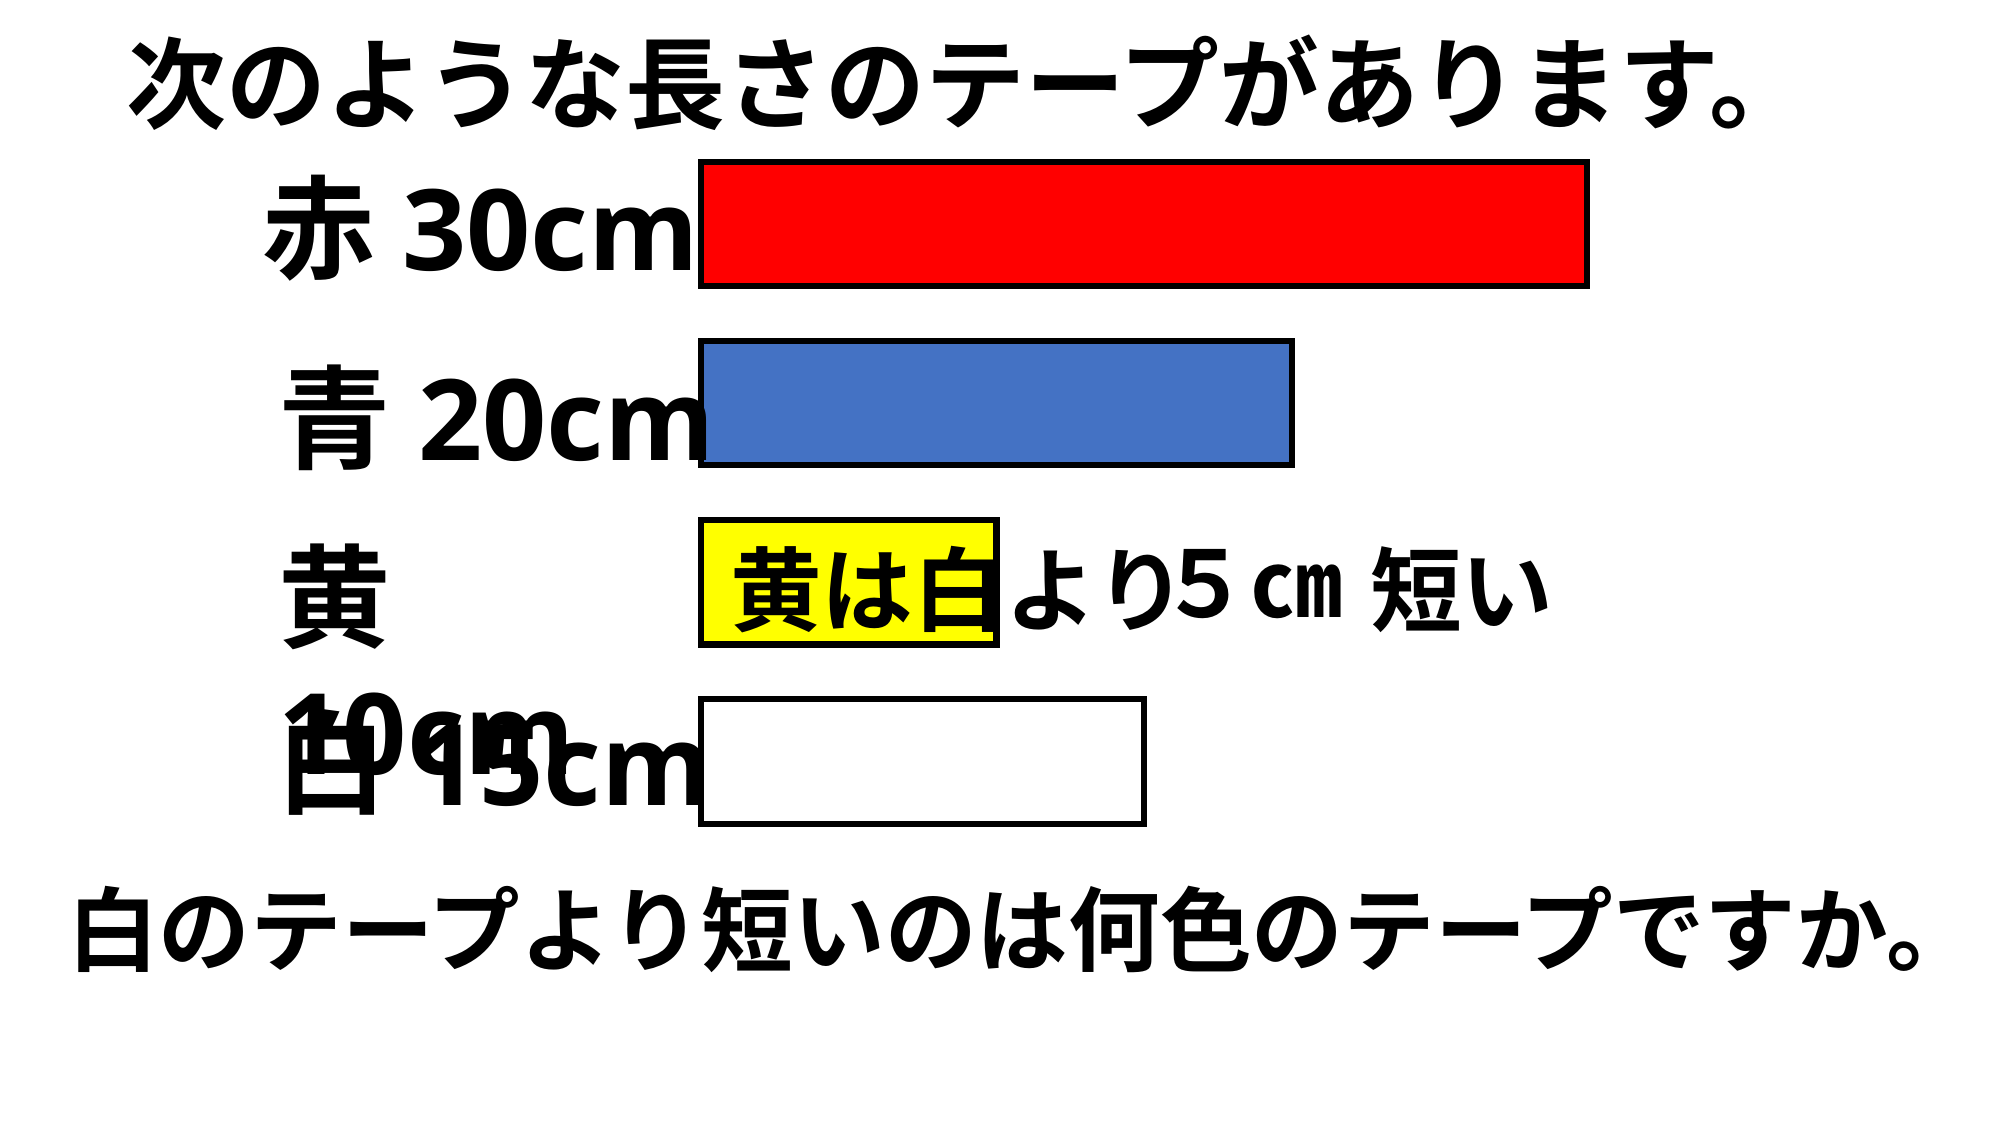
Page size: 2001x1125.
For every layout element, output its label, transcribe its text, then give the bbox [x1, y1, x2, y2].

text_box [737, 340, 1293, 466]
text_box 白15cm [260, 685, 734, 836]
text_box 黄10cm [264, 520, 702, 685]
text_box [714, 161, 1588, 287]
text_box 赤30cm [248, 150, 714, 301]
text_box ５㎝ [1144, 518, 1368, 643]
text_box 次のような長さのテープがあります。 [111, 14, 1813, 149]
text_box 黄は白より 短い [715, 525, 1573, 650]
text_box [734, 698, 1145, 825]
text_box 青20cm [264, 340, 737, 491]
text_box [700, 519, 998, 646]
text_box 白のテープより短いのは何色のテープですか。 [52, 865, 1941, 990]
